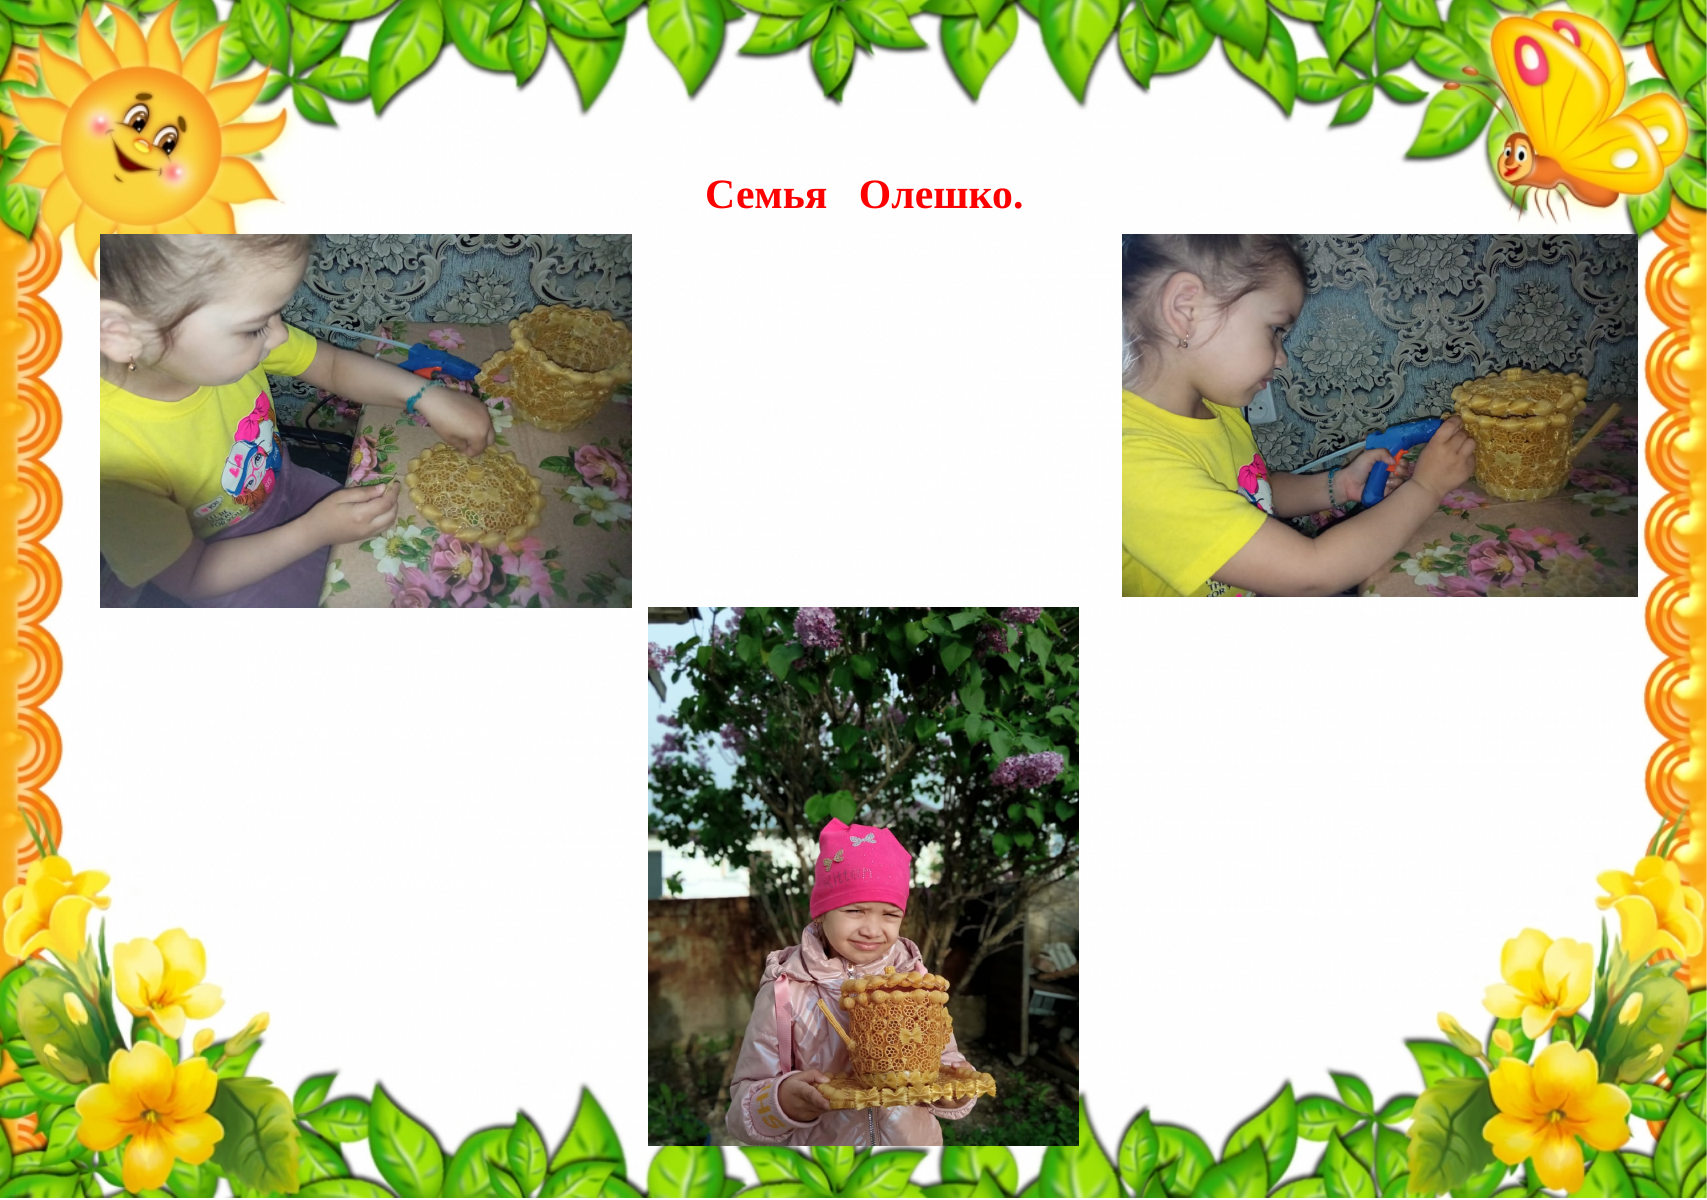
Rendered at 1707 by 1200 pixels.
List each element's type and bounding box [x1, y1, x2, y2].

picture [1121, 234, 1638, 597]
picture [648, 607, 1079, 1146]
list [0, 0, 1707, 1199]
picture [100, 234, 632, 609]
